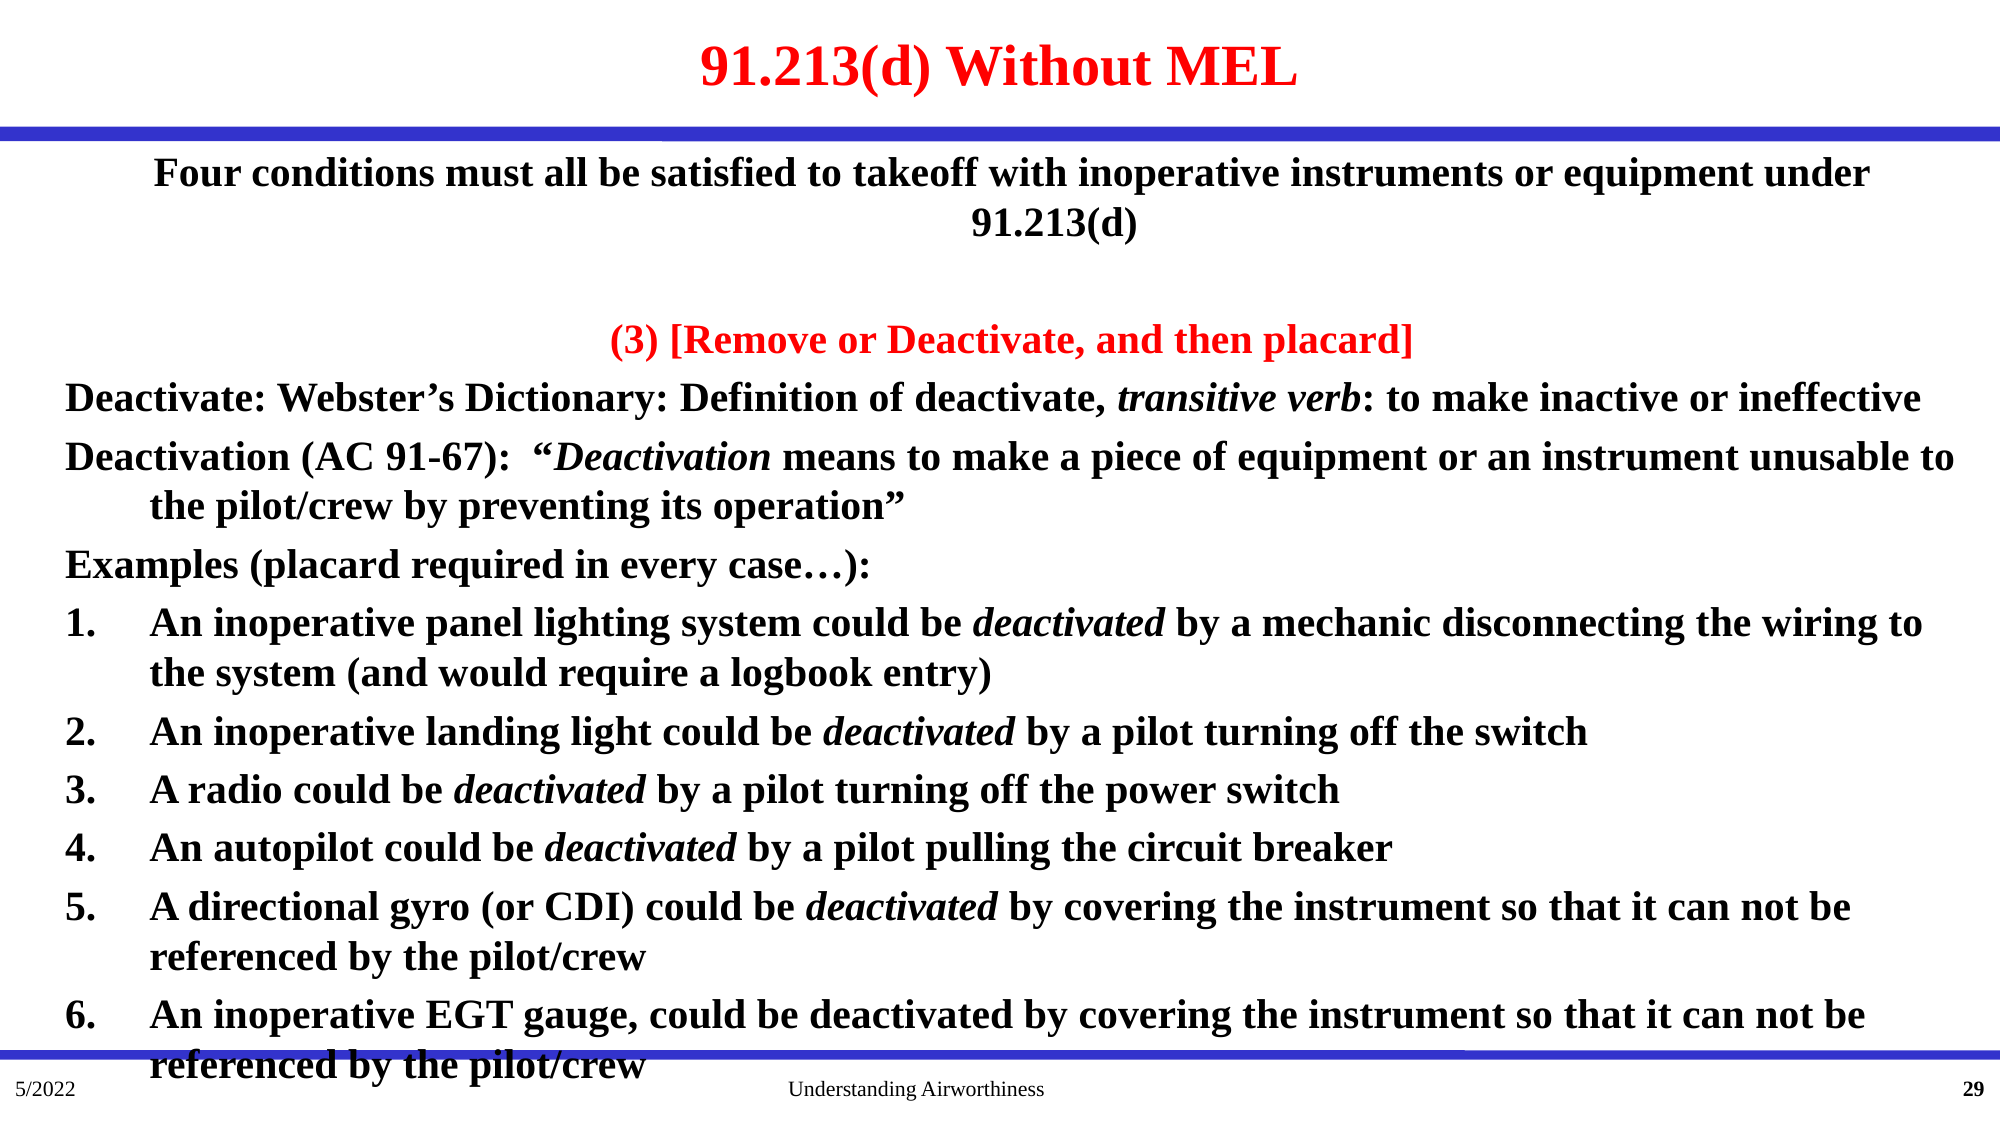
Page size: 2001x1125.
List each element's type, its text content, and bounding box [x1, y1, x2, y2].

slide_number 29 [1583, 1049, 2000, 1125]
slide_number 5/2022 [0, 1049, 417, 1125]
list Four conditions must all be satisfied to takeoff with inoperative instruments or equipment under 91.213(d) (3) [Remove or Deactivate, and then placard] Deactivate: Webster’s Dictionary: Definition of deactivate, transitive verb: to make inactive or ineffective Deactivation (AC 91-67): “Deactivation means to make a piece of equipment or an instrument unusable to the pilot/crew by preventing its operation” Examples (placard required in every case…): An inoperative panel lighting system could be deactivated by a mechanic disconnecting the wiring to the system (and would require a logbook entry) An inoperative landing light could be deactivated by a pilot turning off the switch A radio could be deactivated by a pilot turning off the power switch An autopilot could be deactivated by a pilot pulling the circuit breaker A directional gyro (or CDI) could be deactivated by covering the instrument so that it can not be referenced by the pilot/crew An inoperative EGT gauge, could be deactivated by covering the instrument so that it can not be referenced by the pilot/crew [49, 137, 1976, 1051]
title 91.213(d) Without MEL [249, 0, 1751, 126]
footer Understanding Airworthiness [599, 1049, 1234, 1125]
